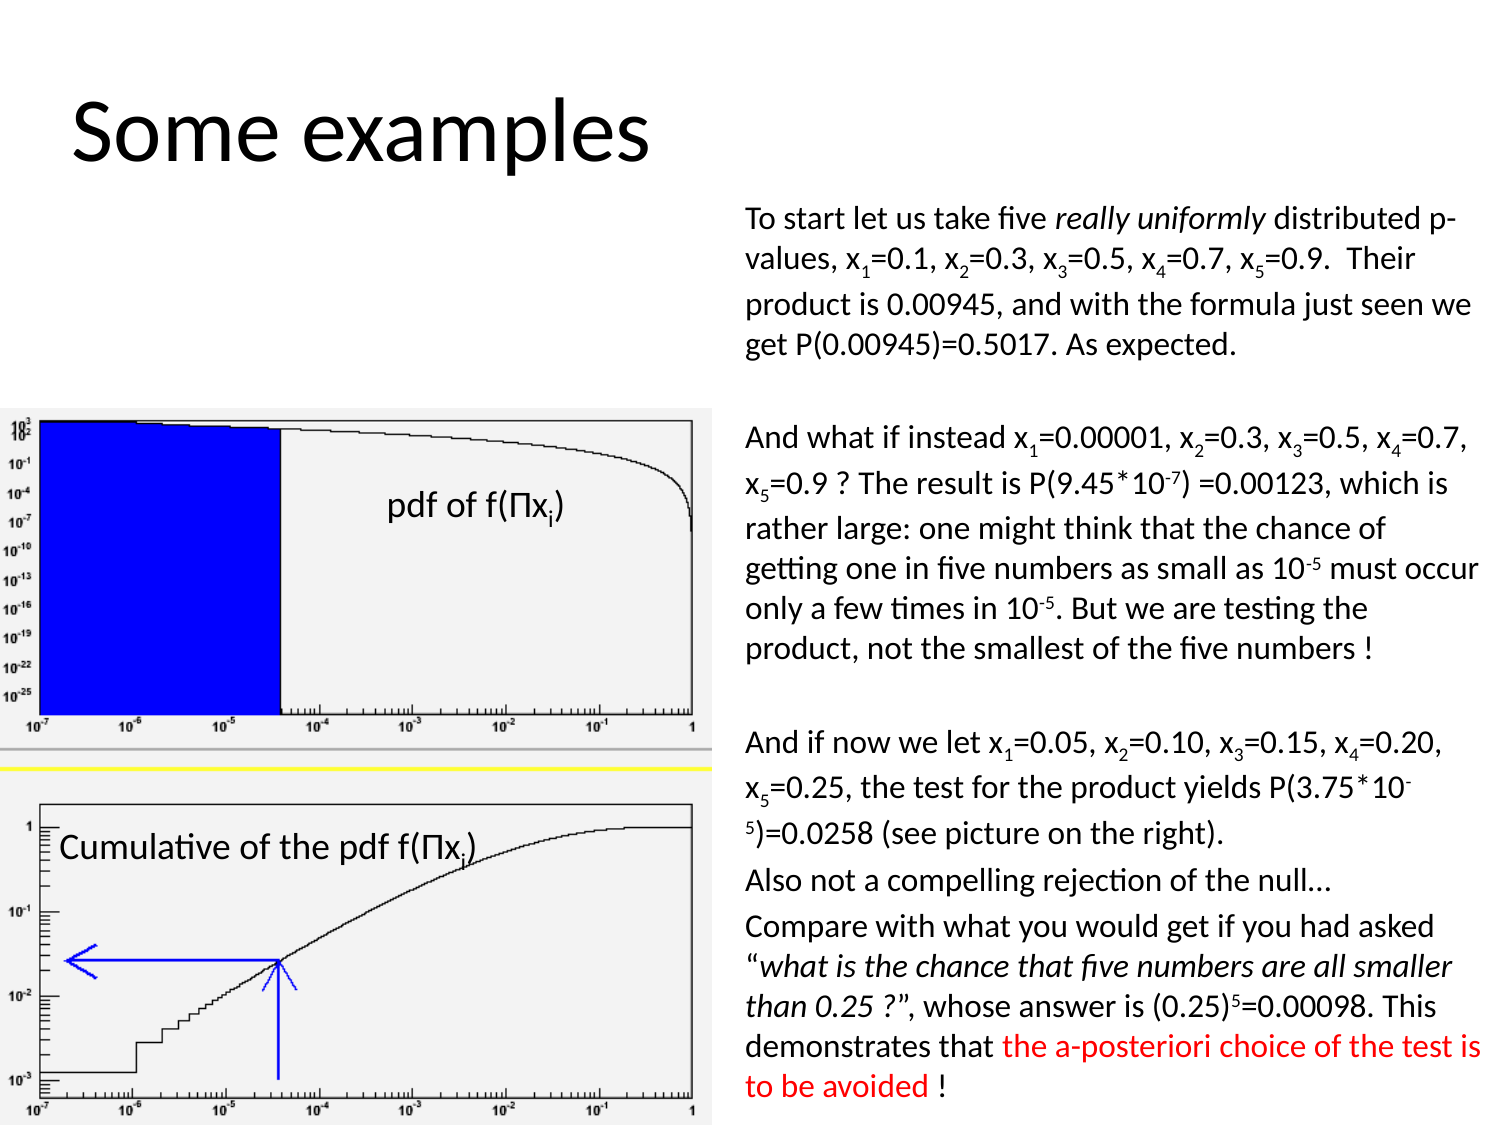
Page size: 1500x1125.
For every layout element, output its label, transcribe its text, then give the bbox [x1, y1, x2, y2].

picture [0, 408, 713, 1125]
list To start let us take five really uniformly distributed p-values, x1=0.1, x2=0.3, x3=0.5, x4=0.7, x5=0.9. Their product is 0.00945, and with the formula just seen we get P(0.00945)=0.5017. As expected. And what if instead x1=0.00001, x2=0.3, x3=0.5, x4=0.7, x5=0.9 ? The result is P(9.45*10-7) =0.00123, which is rather large: one might think that the chance of getting one in five numbers as small as 10-5 must occur only a few times in 10-5. But we are testing the product, not the smallest of the five numbers ! And if now we let x1=0.05, x2=0.10, x3=0.15, x4=0.20, x5=0.25, the test for the product yields P(3.75*10-5)=0.0258 (see picture on the right). Also not a compelling rejection of the null… Compare with what you would get if you had asked “what is the chance that five numbers are all smaller than 0.25 ?”, whose answer is (0.25)5=0.00098. This demonstrates that the a-posteriori choice of the test is to be avoided ! [679, 188, 1500, 1125]
title Some examples [53, 30, 671, 219]
